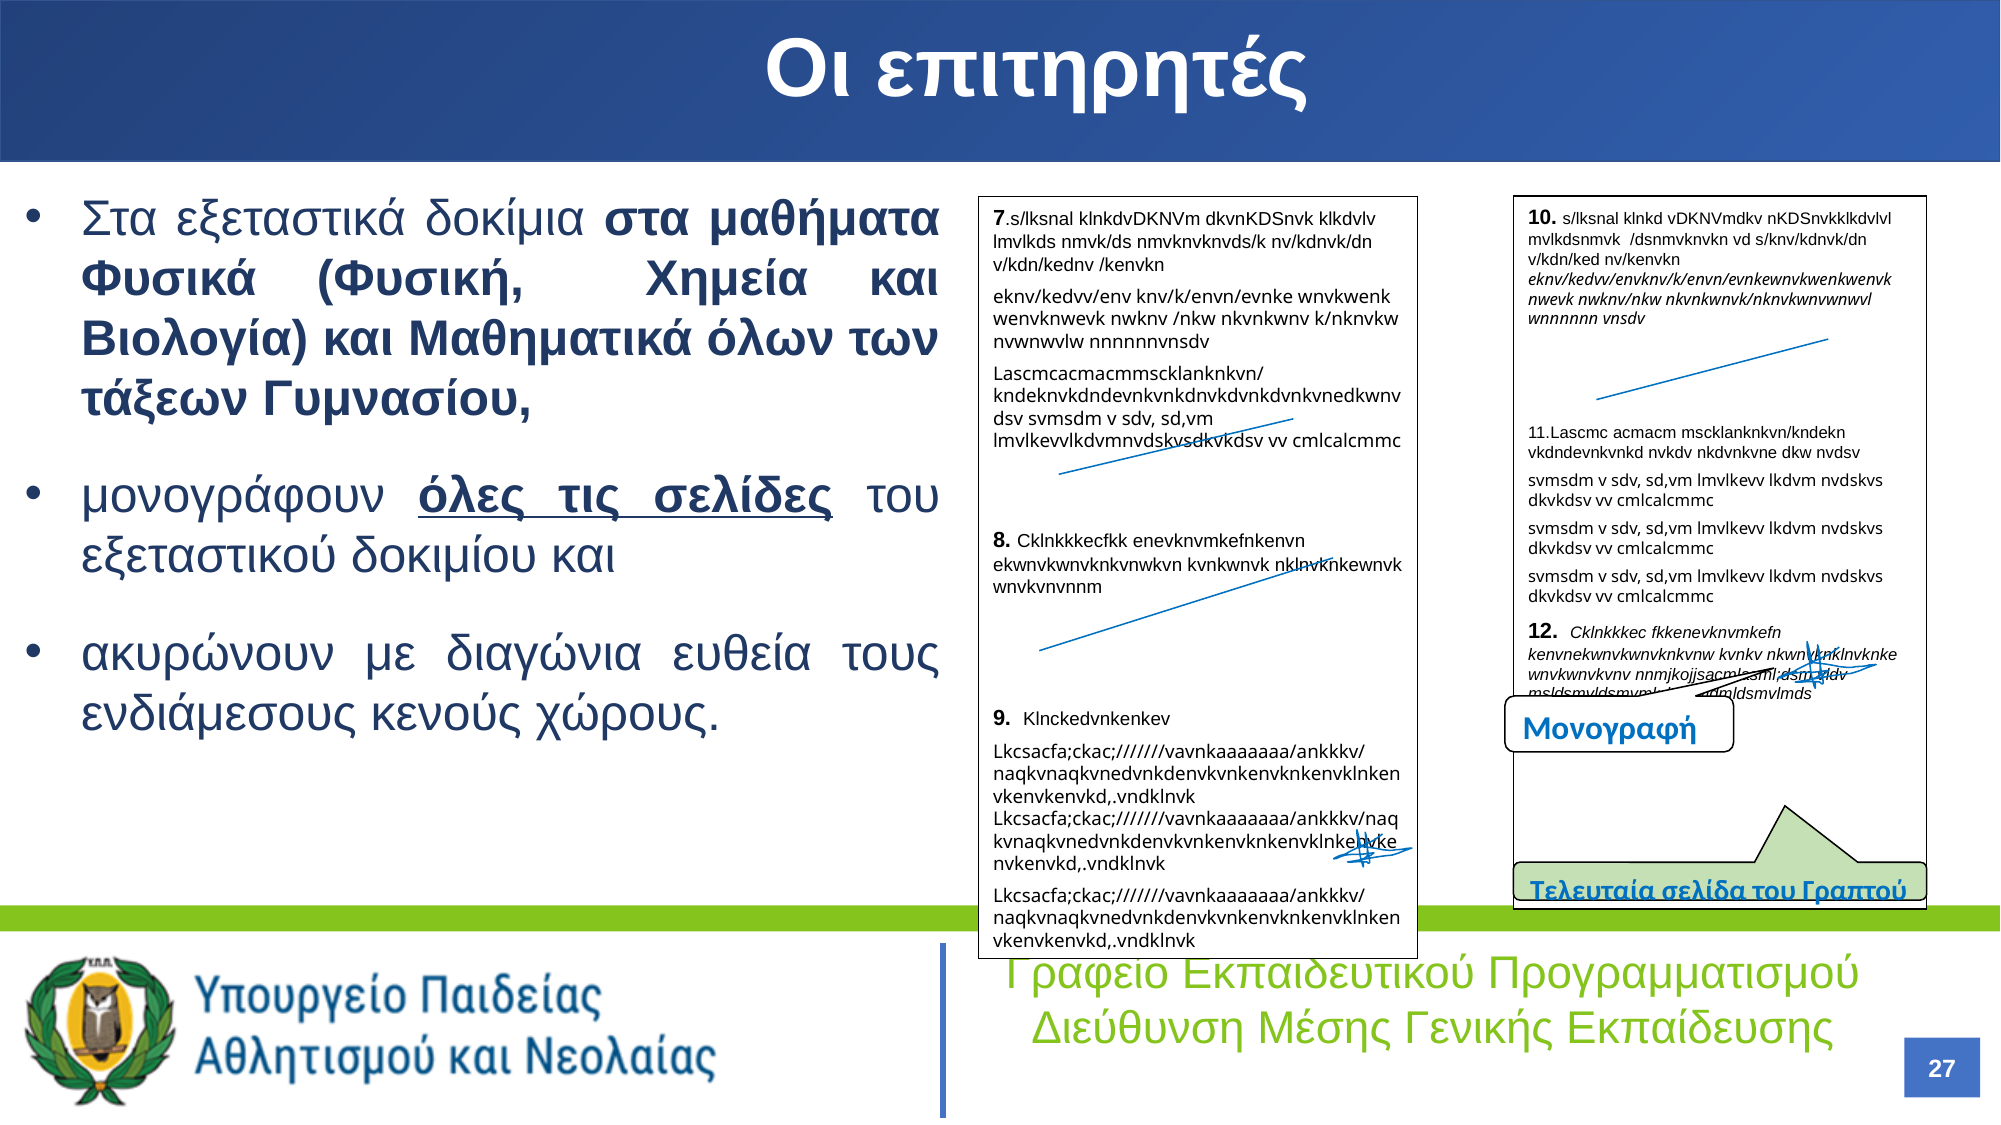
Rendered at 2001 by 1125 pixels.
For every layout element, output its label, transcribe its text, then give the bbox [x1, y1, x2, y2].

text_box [978, 196, 1927, 871]
text_box [0, 904, 977, 932]
text_box Γραφείο Εκπαιδευτικού Προγραμματισμού Διεύθυνση Μέσης Γενικής Εκπαίδευσης [977, 904, 1889, 1091]
text_box [1889, 904, 2000, 932]
text_box Στα εξεταστικά δοκίμια στα μαθήματα Φυσικά (Φυσική, Χημεία και Βιολογία) και Μαθηματικά όλων των τάξεων Γυμνασίου, μονογράφουν όλες τις σελίδες του εξεταστικού δοκιμίου και ακυρώνουν με διαγώνια ευθεία τους ενδιάμεσους κενούς χώρους. [9, 177, 955, 748]
text_box [56, 171, 1943, 232]
picture [19, 943, 730, 1113]
text_box Τελευταία σελίδα του Γραπτού [1513, 871, 1927, 901]
slide_number 27 [1904, 1037, 1981, 1098]
text_box Οι επιτηρητές [19, 5, 2000, 121]
